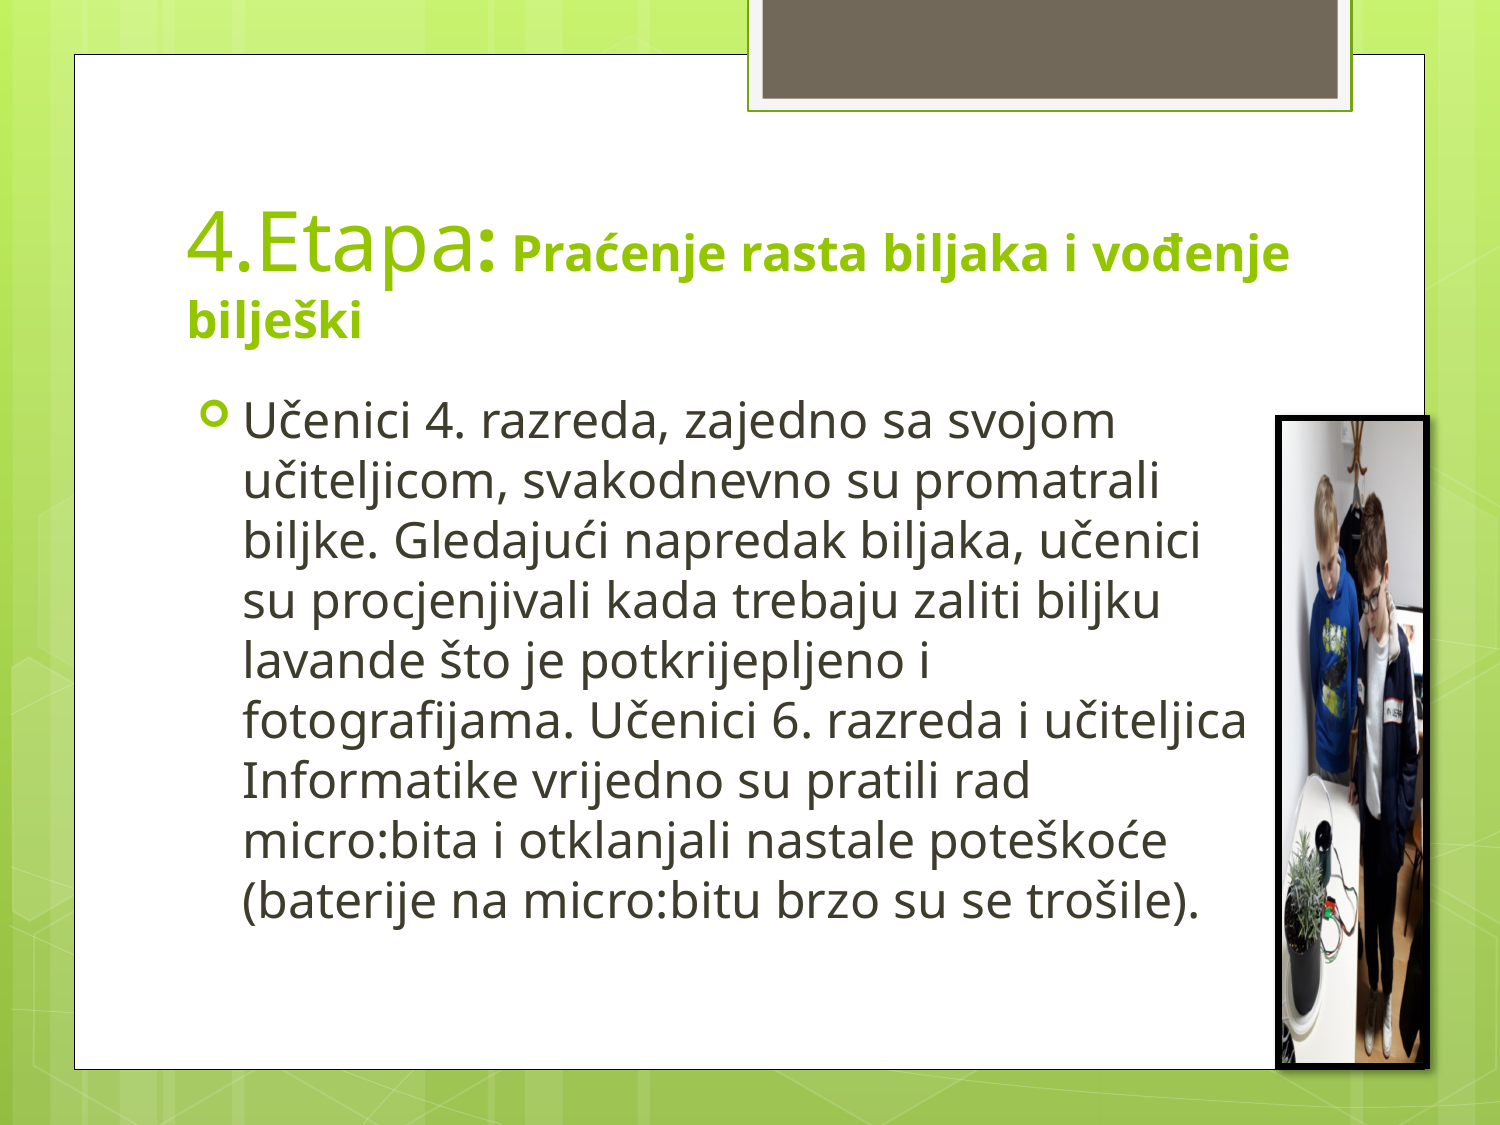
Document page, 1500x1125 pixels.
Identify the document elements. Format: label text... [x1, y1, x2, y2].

title 4.Etapa: Praćenje rasta biljaka i vođenje bilješki [171, 168, 1324, 357]
list Učenici 4. razreda, zajedno sa svojom učiteljicom, svakodnevno su promatrali biljke. Gledajući napredak biljaka, učenici su procjenjivali kada trebaju zaliti biljku lavande što je potkrijepljeno i fotografijama. Učenici 6. razreda i učiteljica Informatike vrijedno su pratili rad micro:bita i otklanjali nastale poteškoće (baterije na micro:bitu brzo su se trošile). [171, 381, 1283, 957]
picture [1031, 421, 1500, 1062]
